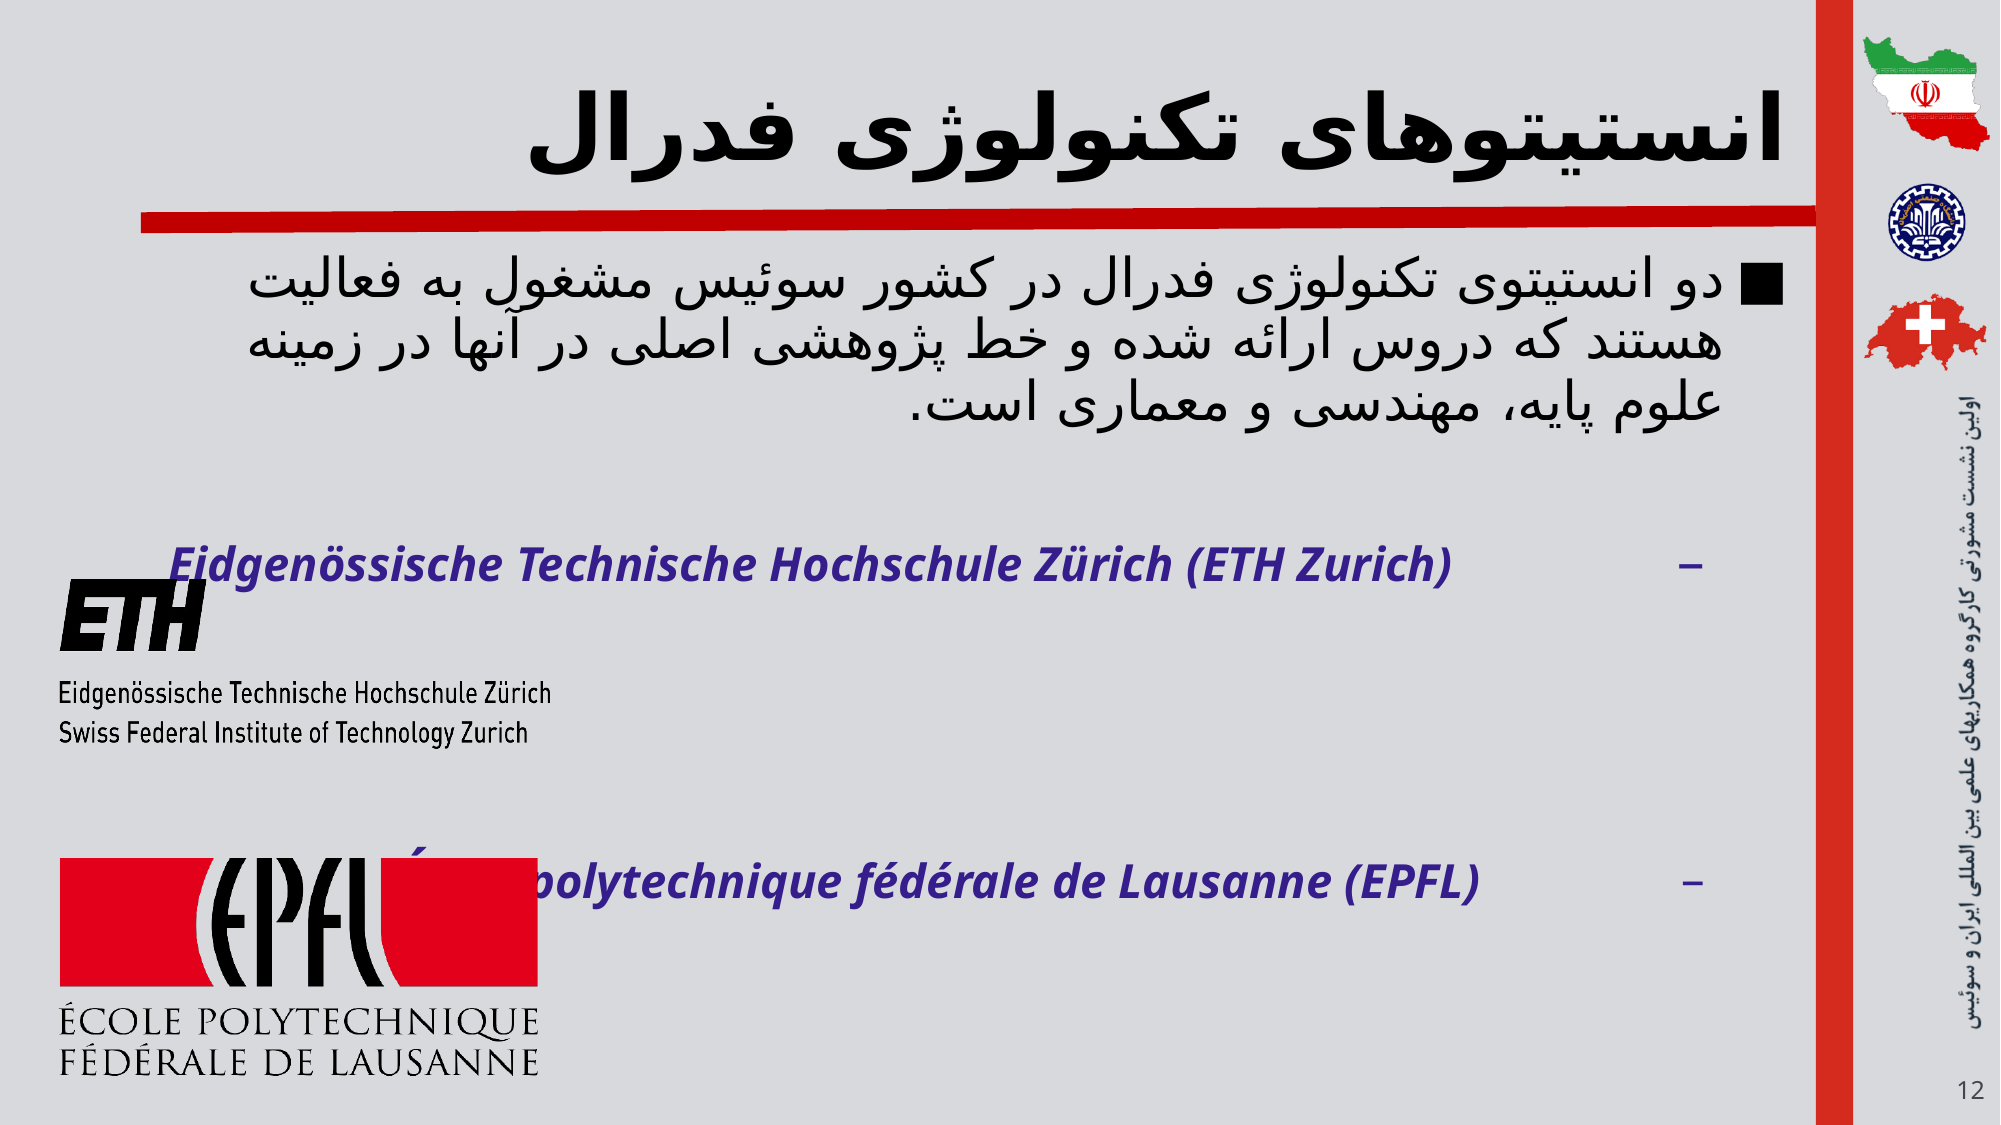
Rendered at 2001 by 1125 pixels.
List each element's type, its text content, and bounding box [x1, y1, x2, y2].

list دو انستیتوی تکنولوژی فدرال در کشور سوئیس مشغول به فعالیت هستند که دروس ارائه شده و خط پژوهشی اصلی در آنها در زمینه علوم پایه، مهندسی و معماری است. Eidgenössische Technische Hochschule Zürich (ETH Zurich) École polytechnique fédérale de Lausanne (EPFL) [140, 240, 1800, 963]
title انستیتوهای تکنولوژی فدرال [140, 74, 1804, 200]
picture [1860, 18, 2000, 1032]
slide_number 12 [1902, 1058, 2000, 1125]
picture [46, 844, 550, 1087]
picture [59, 579, 550, 749]
